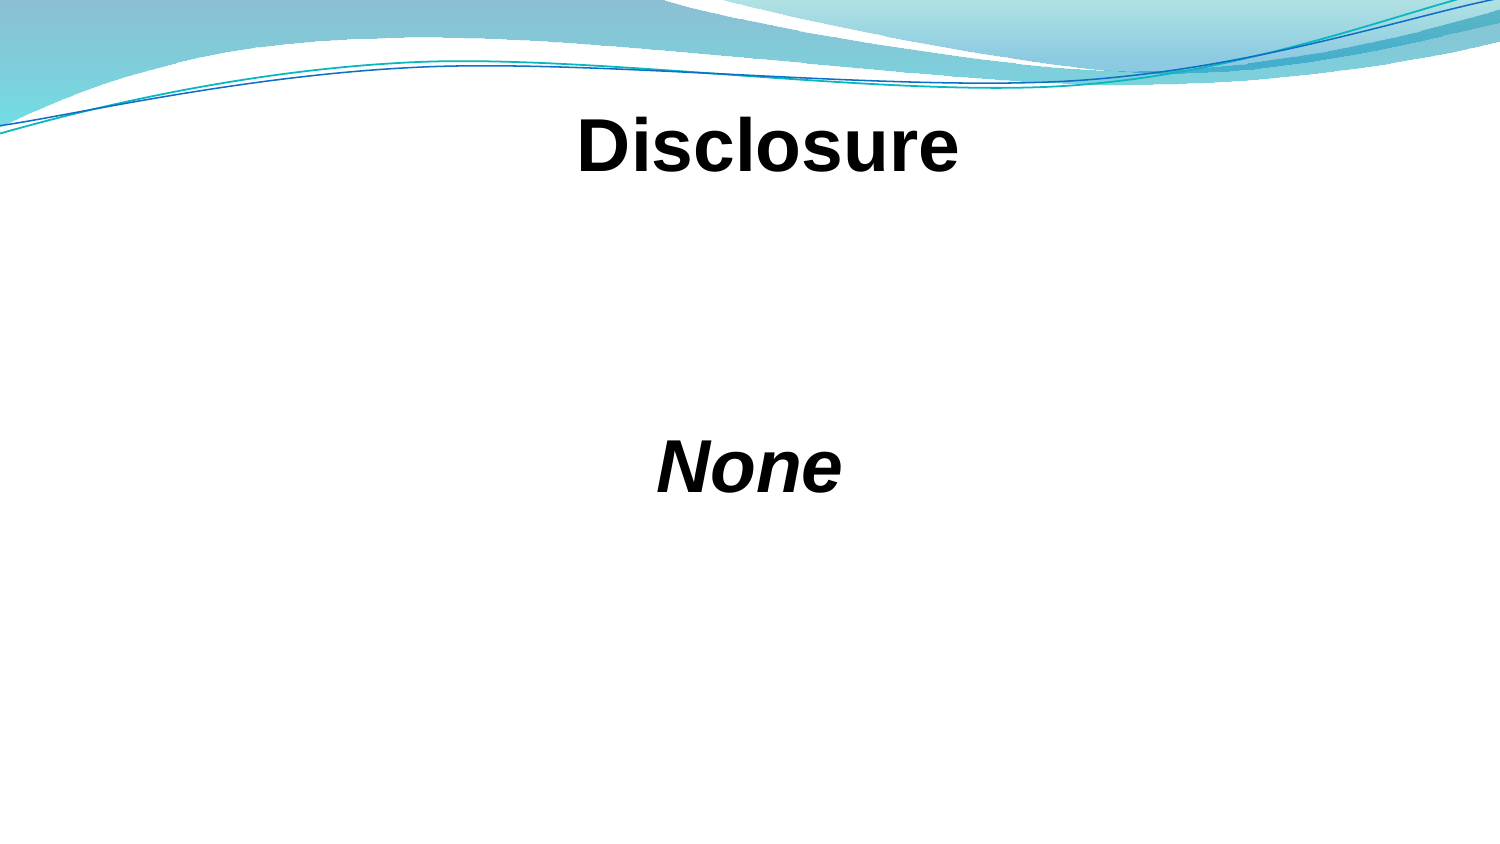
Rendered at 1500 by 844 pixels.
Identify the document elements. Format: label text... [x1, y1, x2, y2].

list None [75, 409, 1425, 779]
text_box Disclosure [93, 105, 1444, 190]
